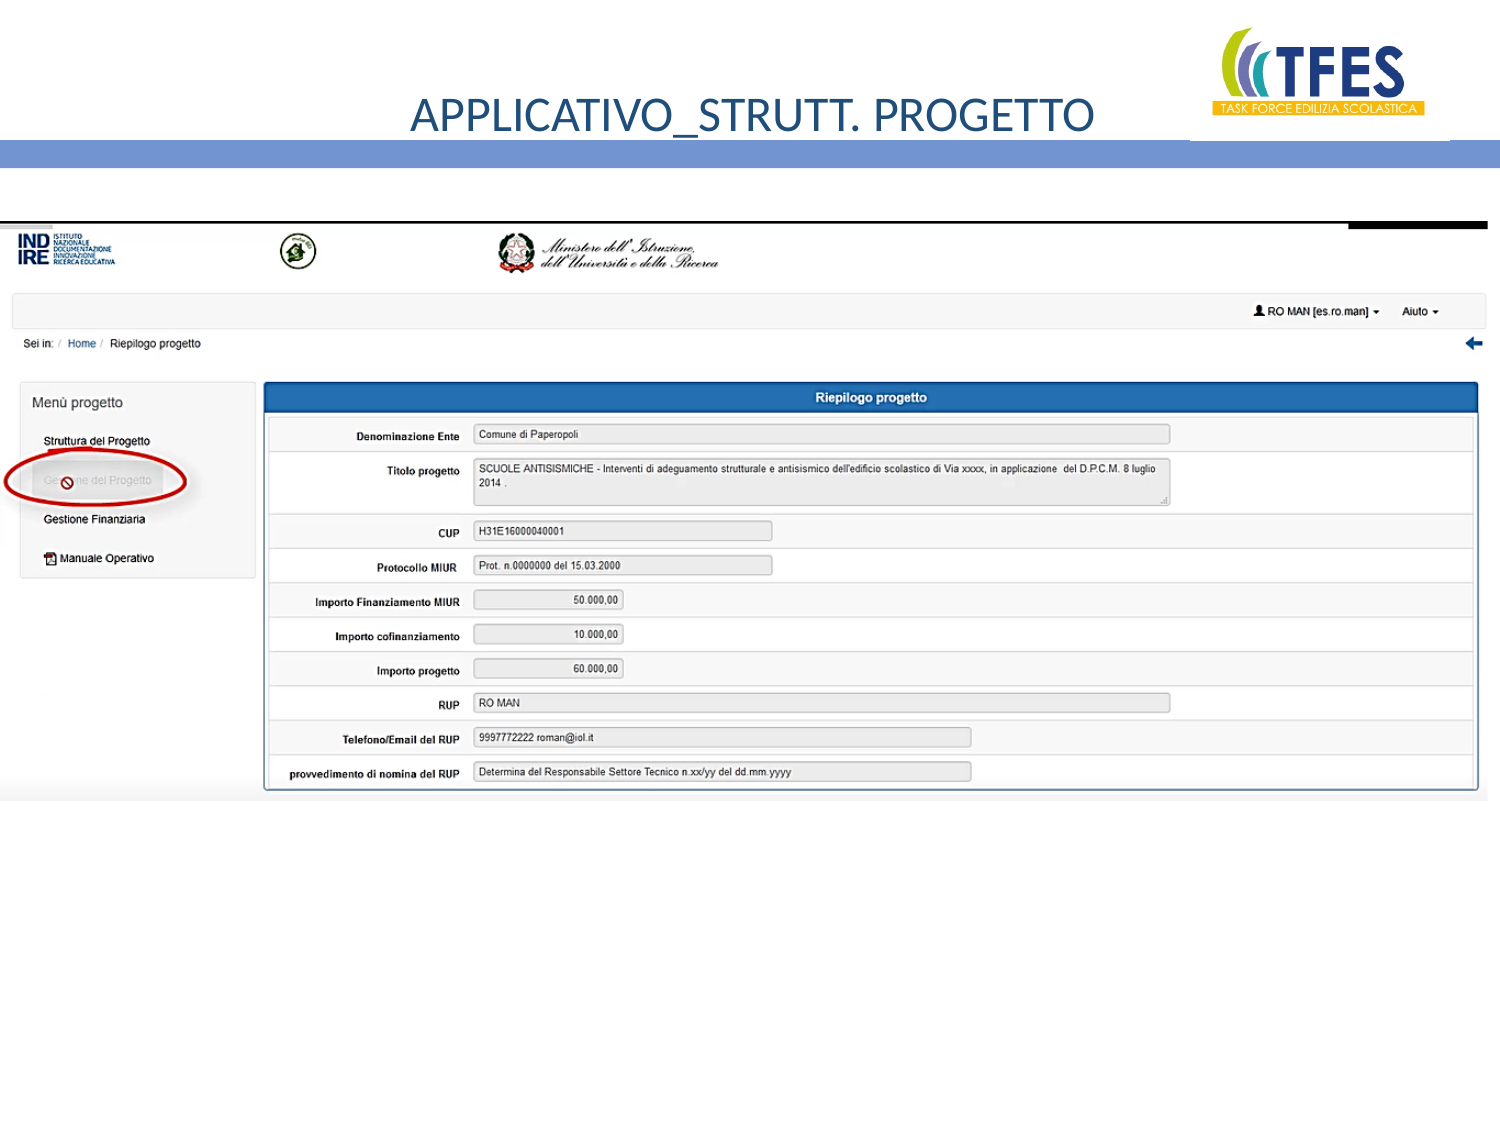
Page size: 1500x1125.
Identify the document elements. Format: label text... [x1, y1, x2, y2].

text_box [0, 140, 1500, 169]
picture [0, 221, 1488, 801]
text_box APPLICATIVO_STRUTT. PROGETTO [167, 73, 1340, 160]
picture [1190, 0, 1450, 141]
